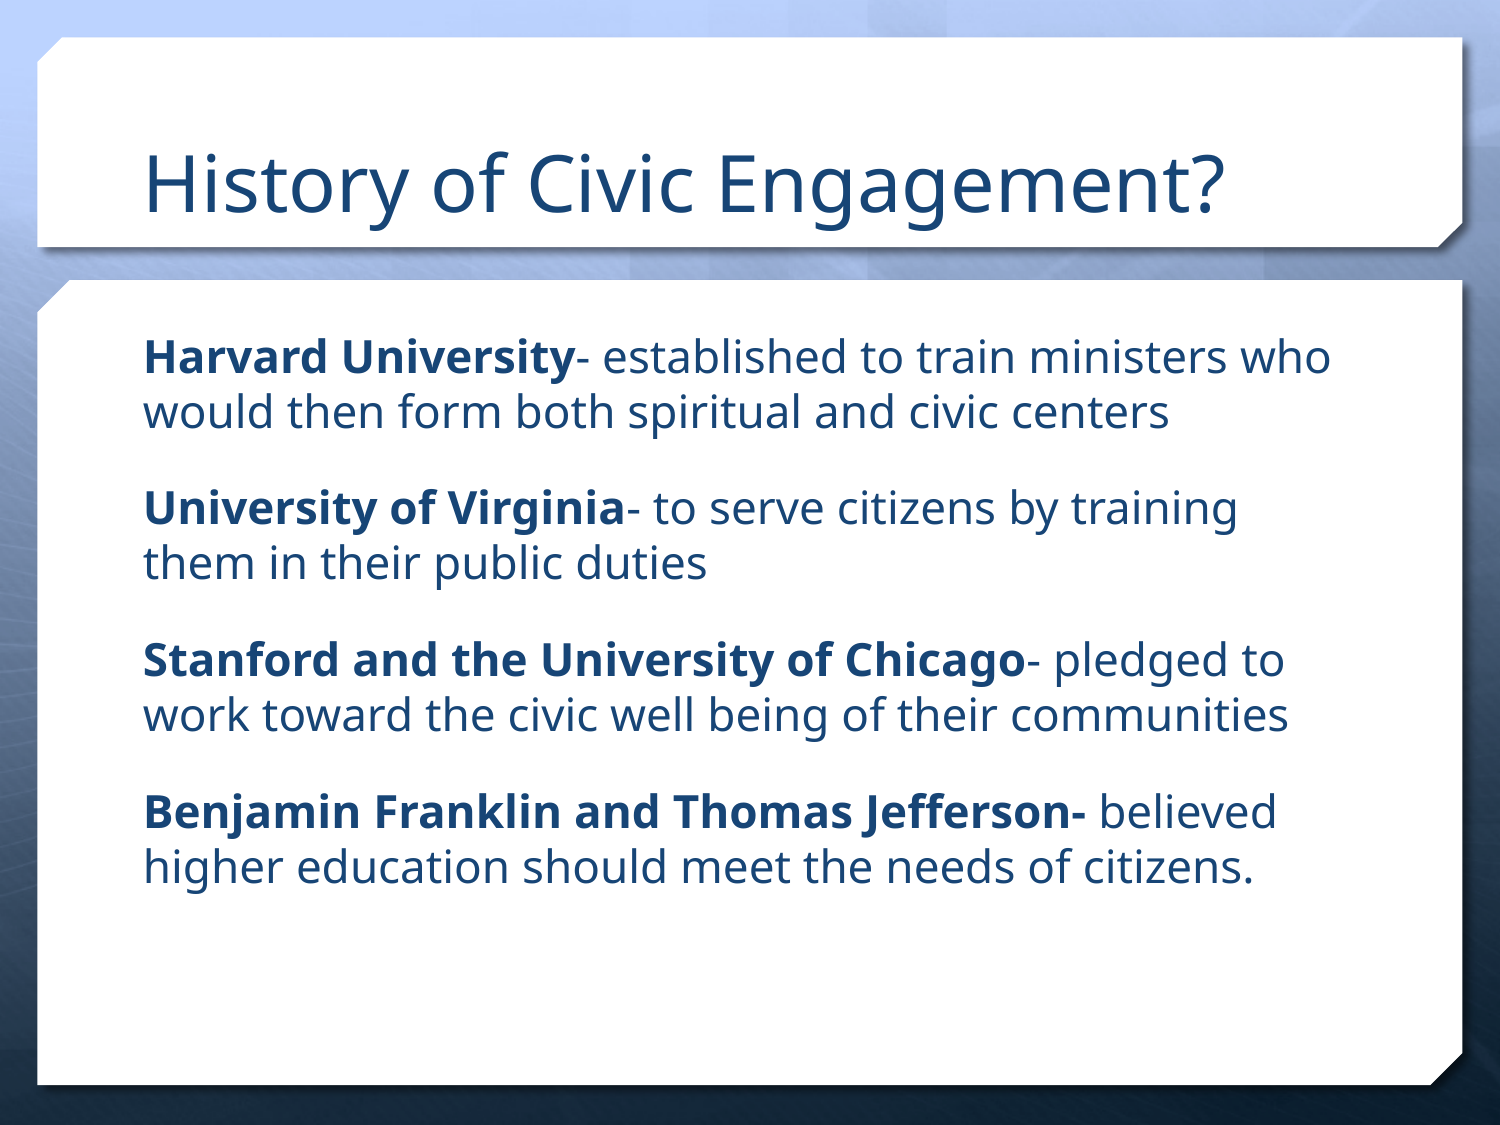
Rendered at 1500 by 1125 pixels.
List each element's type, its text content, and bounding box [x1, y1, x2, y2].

title History of Civic Engagement? [127, 48, 1372, 236]
list Harvard University- established to train ministers who would then form both spiritual and civic centers University of Virginia- to serve citizens by training them in their public duties Stanford and the University of Chicago- pledged to work toward the civic well being of their communities Benjamin Franklin and Thomas Jefferson- believed higher education should meet the needs of citizens. [127, 319, 1372, 978]
